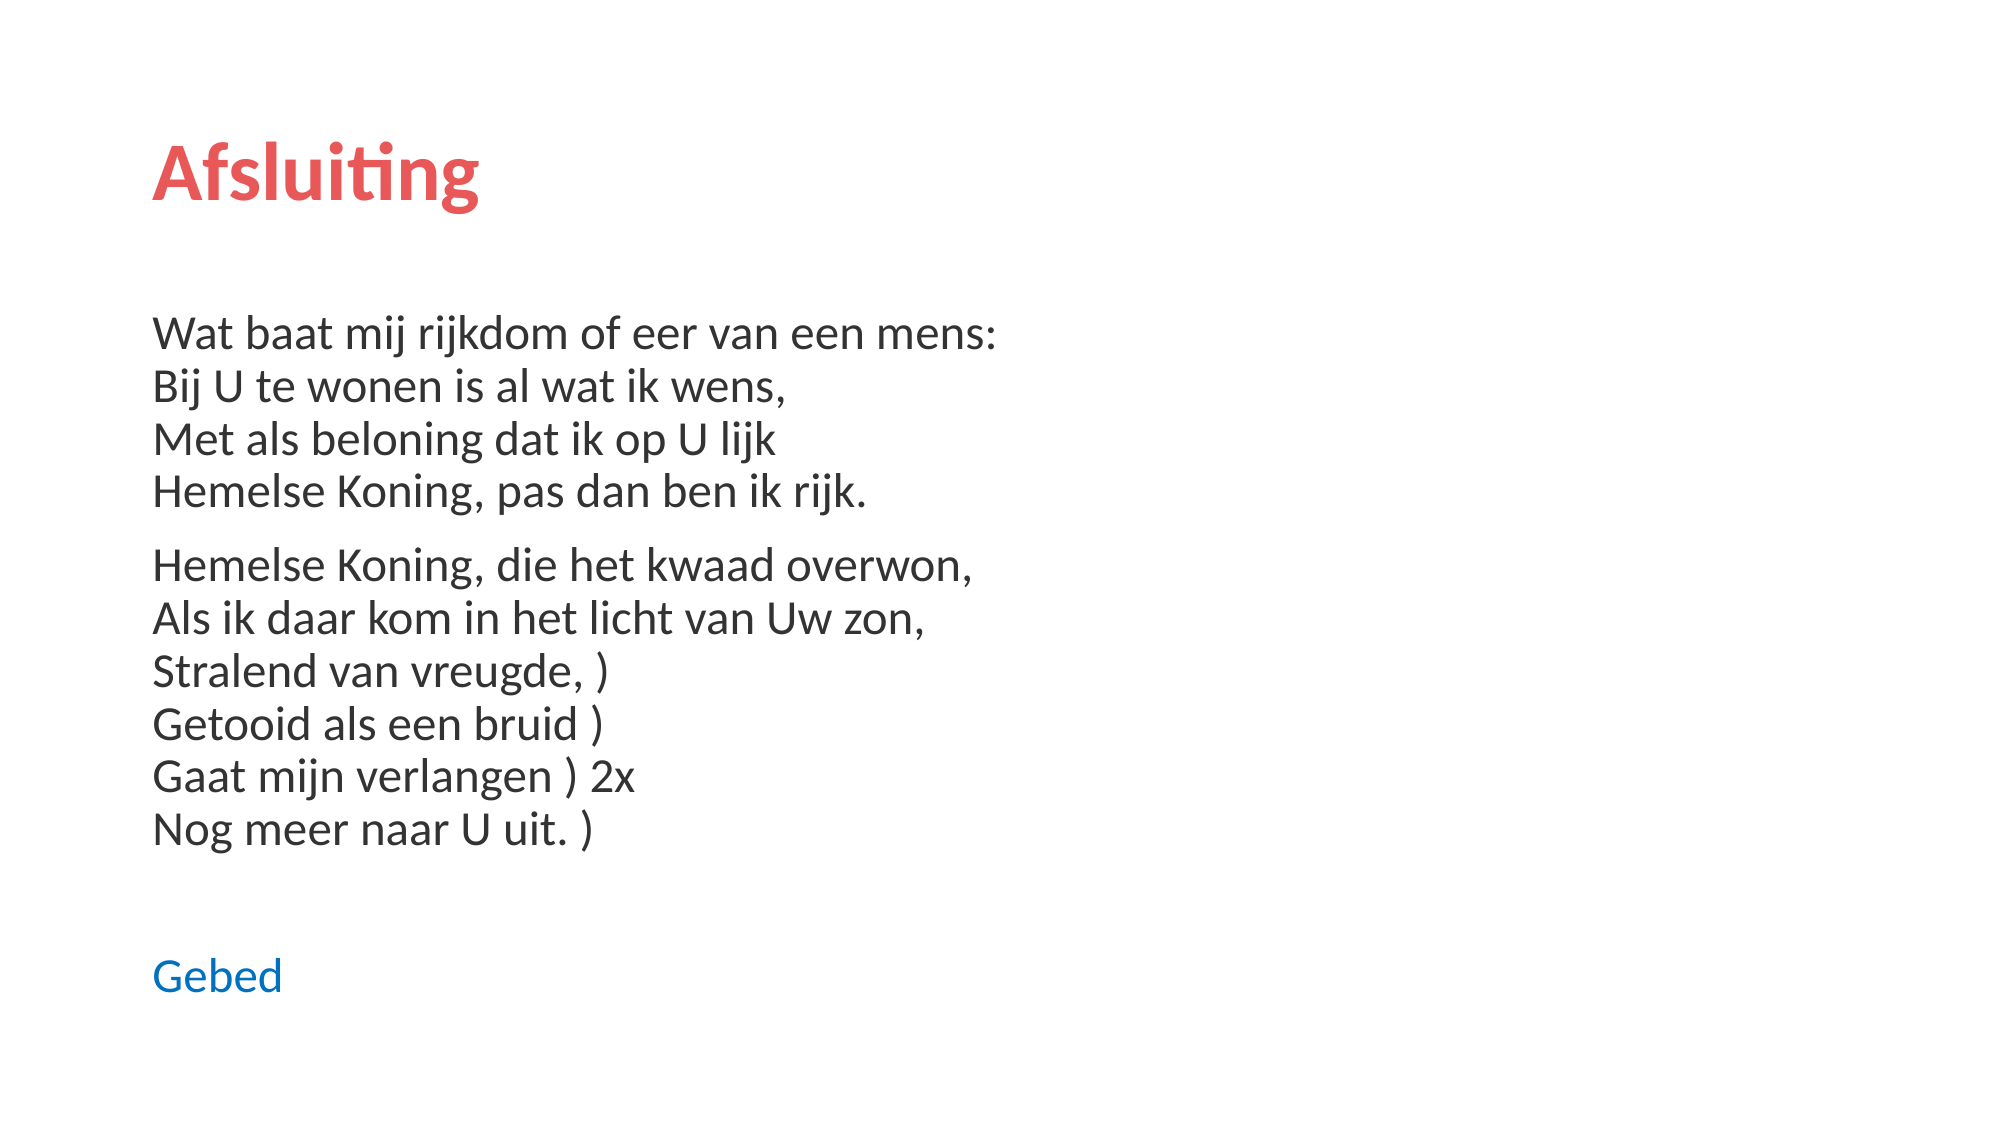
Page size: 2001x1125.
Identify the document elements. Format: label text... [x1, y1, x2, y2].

title Afsluiting [137, 59, 1863, 278]
list Wat baat mij rijkdom of eer van een mens: Bij U te wonen is al wat ik wens, Met als beloning dat ik op U lijk Hemelse Koning, pas dan ben ik rijk. Hemelse Koning, die het kwaad overwon, Als ik daar kom in het licht van Uw zon, Stralend van vreugde, ) Getooid als een bruid ) Gaat mijn verlangen ) 2x Nog meer naar U uit. ) Gebed [137, 299, 1863, 1014]
